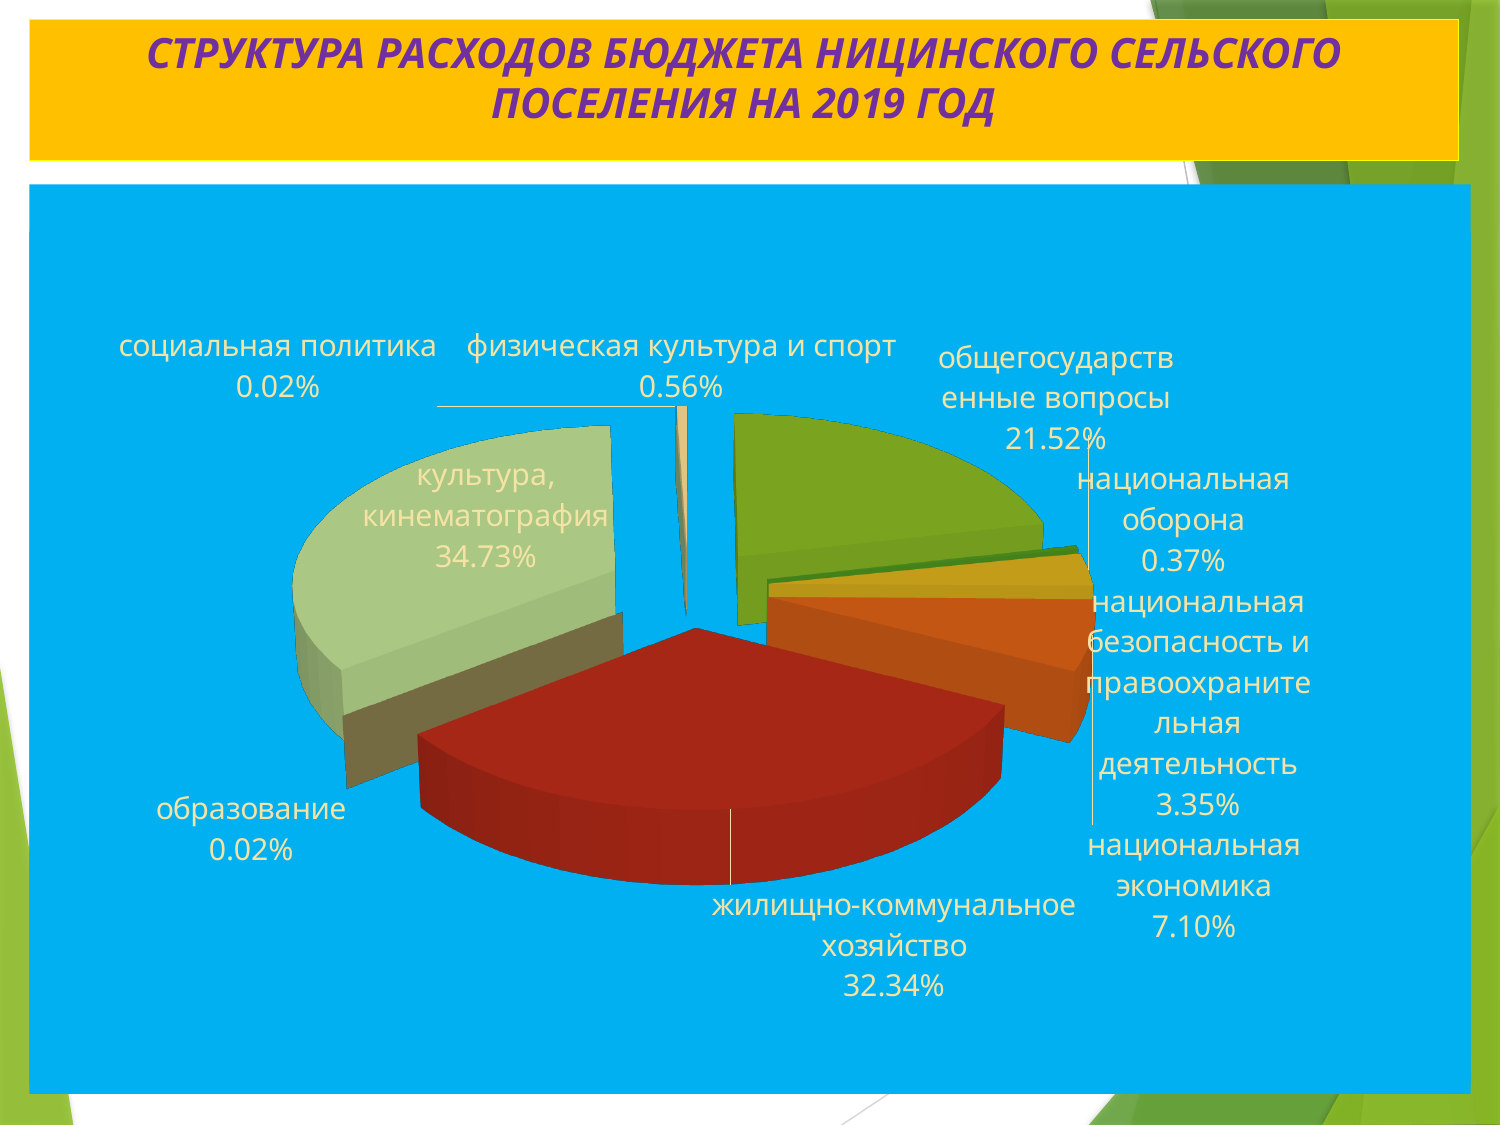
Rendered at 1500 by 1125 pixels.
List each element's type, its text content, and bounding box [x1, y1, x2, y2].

chart [28, 183, 1472, 1095]
title СТРУКТУРА РАСХОДОВ БЮДЖЕТА НИЦИНСКОГО СЕЛЬСКОГО ПОСЕЛЕНИЯ НА 2019 ГОД [29, 19, 1459, 161]
